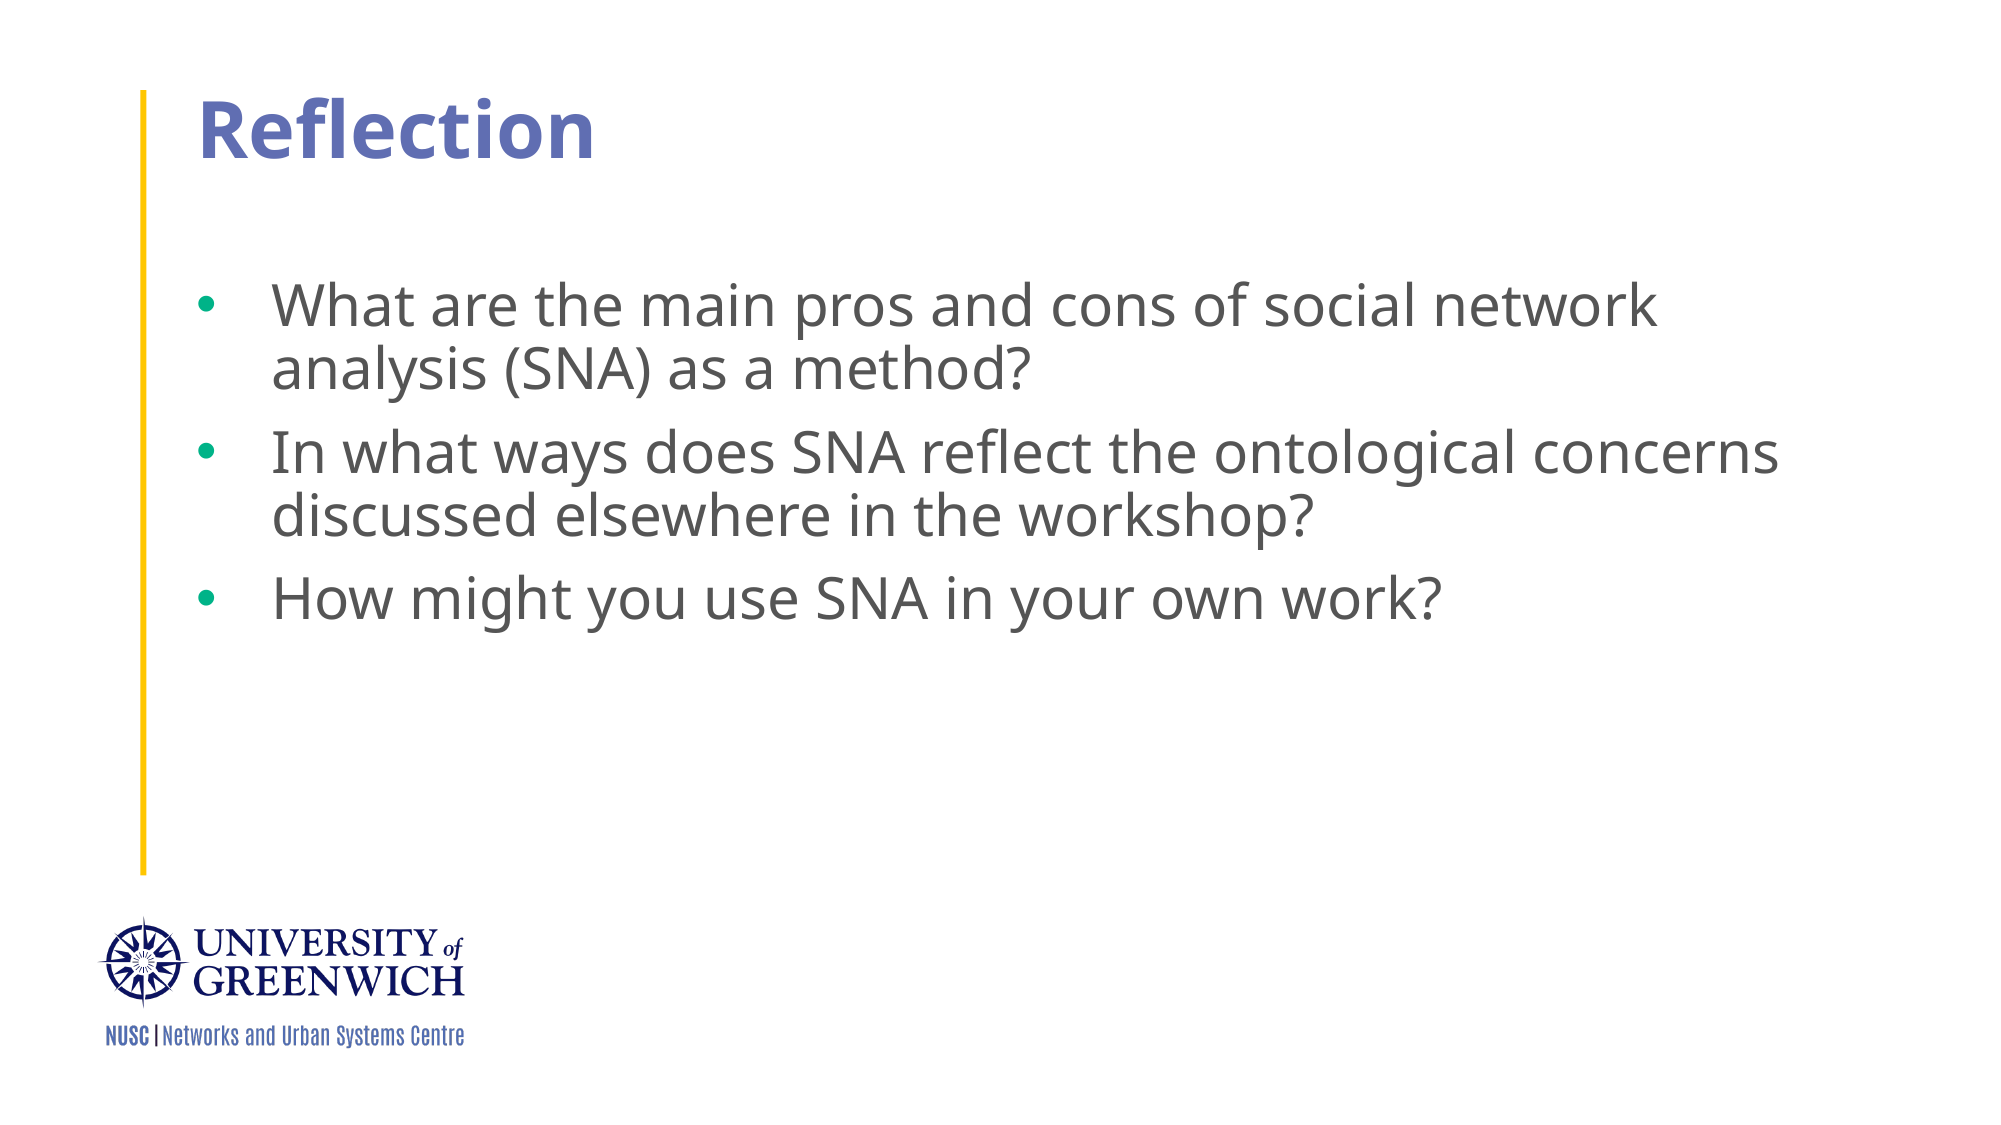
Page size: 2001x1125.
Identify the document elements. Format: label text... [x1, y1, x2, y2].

list What are the main pros and cons of social network analysis (SNA) as a method? In what ways does SNA reflect the ontological concerns discussed elsewhere in the workshop? How might you use SNA in your own work? [196, 275, 1851, 867]
title Reflection [196, 90, 1851, 256]
